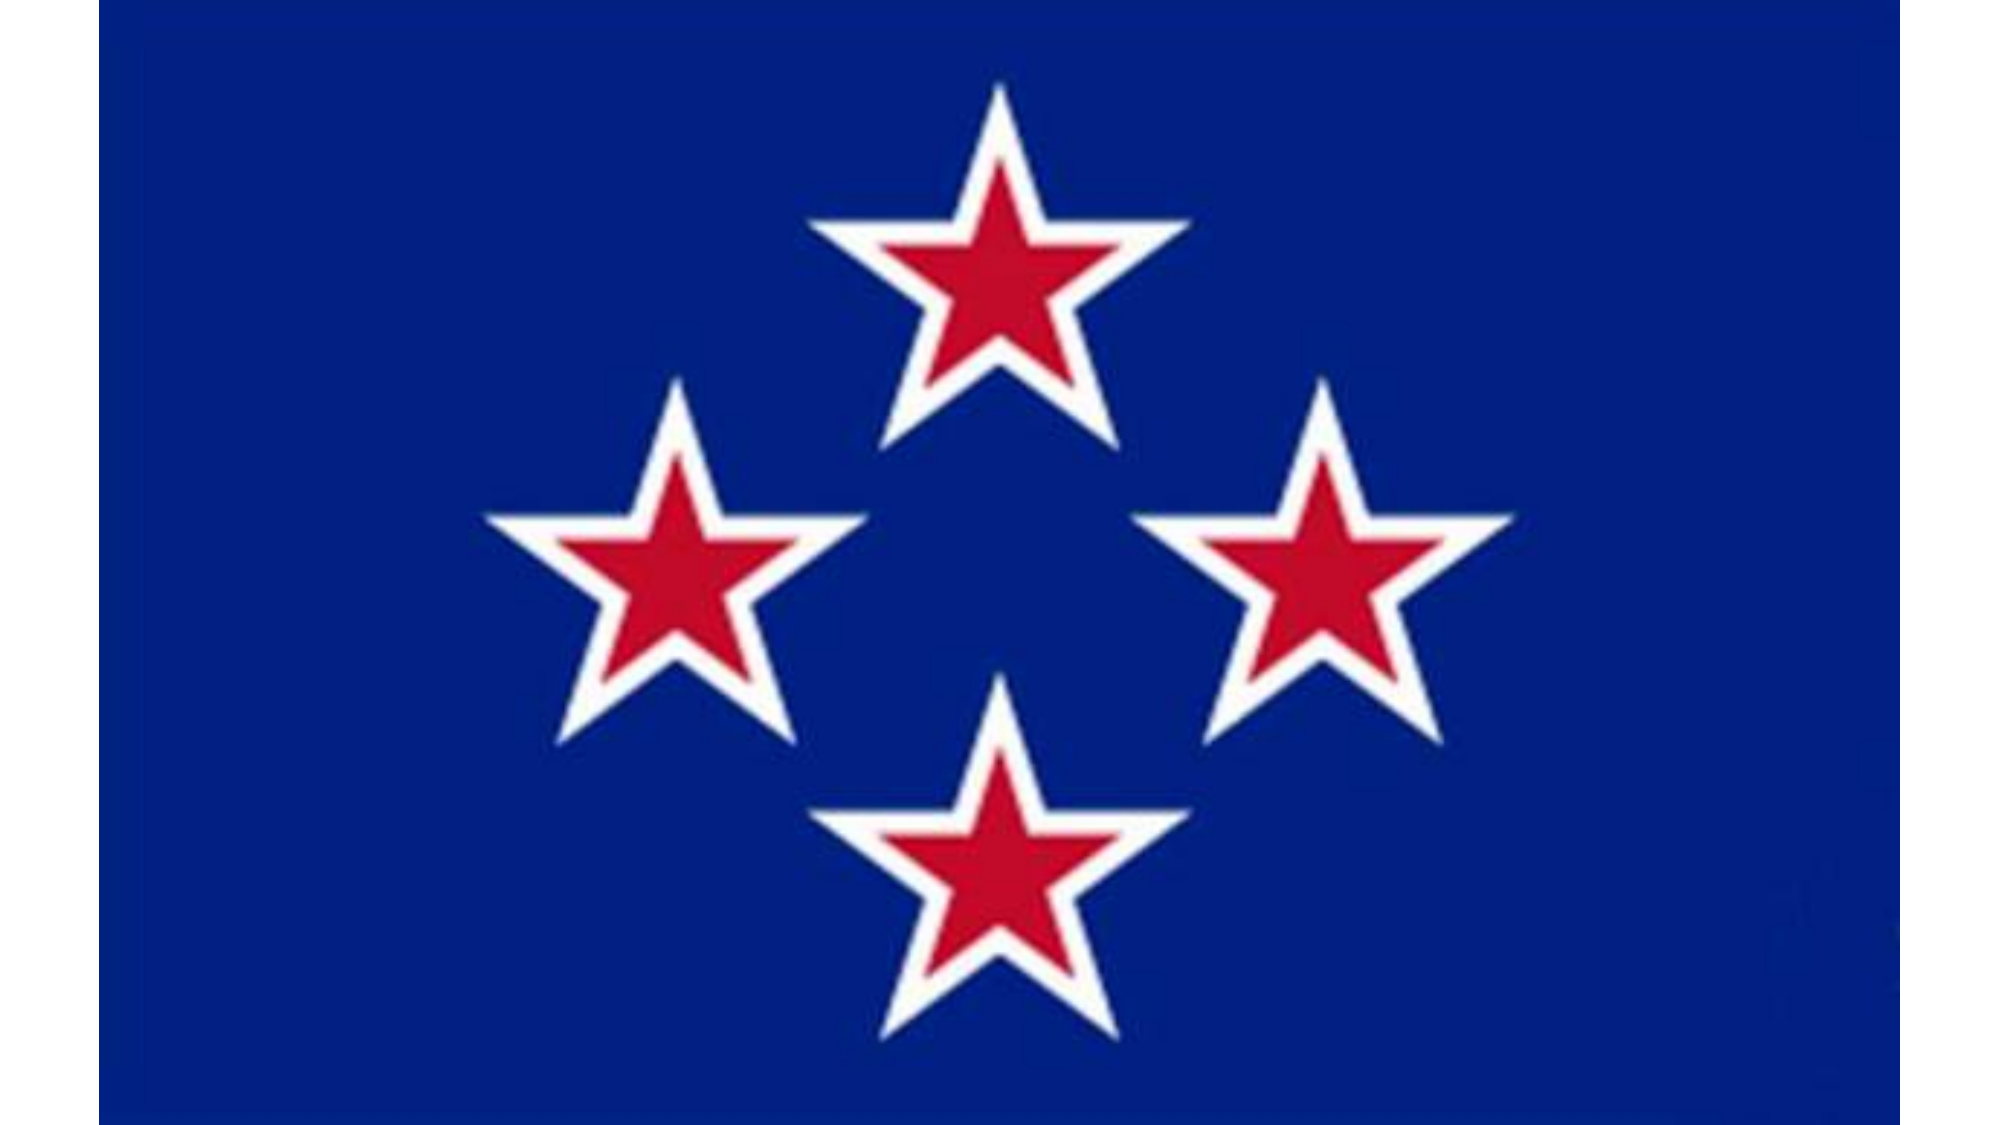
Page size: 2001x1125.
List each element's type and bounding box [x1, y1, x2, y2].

list [99, 0, 1901, 1125]
